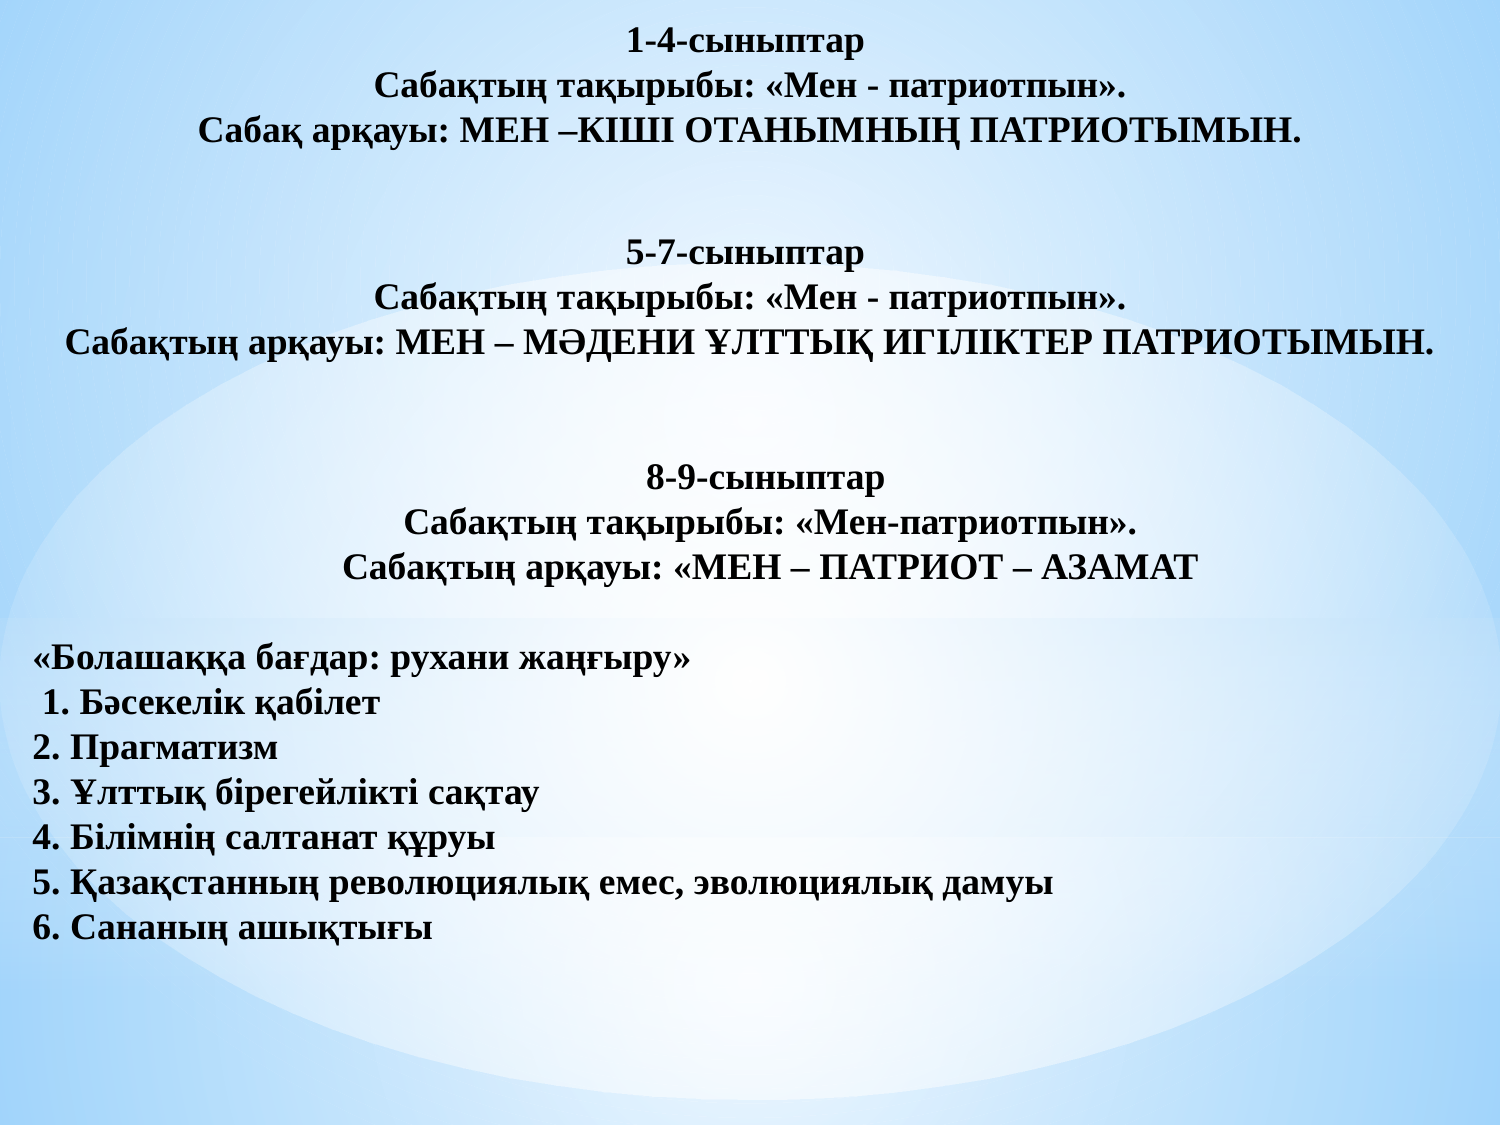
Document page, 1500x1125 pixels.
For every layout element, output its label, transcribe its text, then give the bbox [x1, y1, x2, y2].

text_box 5-7-сыныптар Сабақтың тақырыбы: «Мен - патриотпын». Сабақтың арқауы: МЕН – МӘДЕНИ ҰЛТТЫҚ ИГІЛІКТЕР ПАТРИОТЫМЫН. [0, 219, 1500, 370]
text_box 8-9-сыныптар Сабақтың тақырыбы: «Мен-патриотпын». Сабақтың арқауы: «МЕН – ПАТРИОТ – АЗАМАТ «Болашаққа бағдар: рухани жаңғыру» 1. Бәсекелік қабілет 2. Прагматизм 3. Ұлттық бірегейлікті сақтау 4. Білімнің салтанат құруы 5. Қазақстанның революциялық емес, эволюциялық дамуы 6. Сананың ашықтығы [17, 444, 1500, 1045]
text_box 1-4-сыныптар Сабақтың тақырыбы: «Мен - патриотпын». Сабақ арқауы: МЕН –КІШІ ОТАНЫМНЫҢ ПАТРИОТЫМЫН. [0, 7, 1500, 157]
